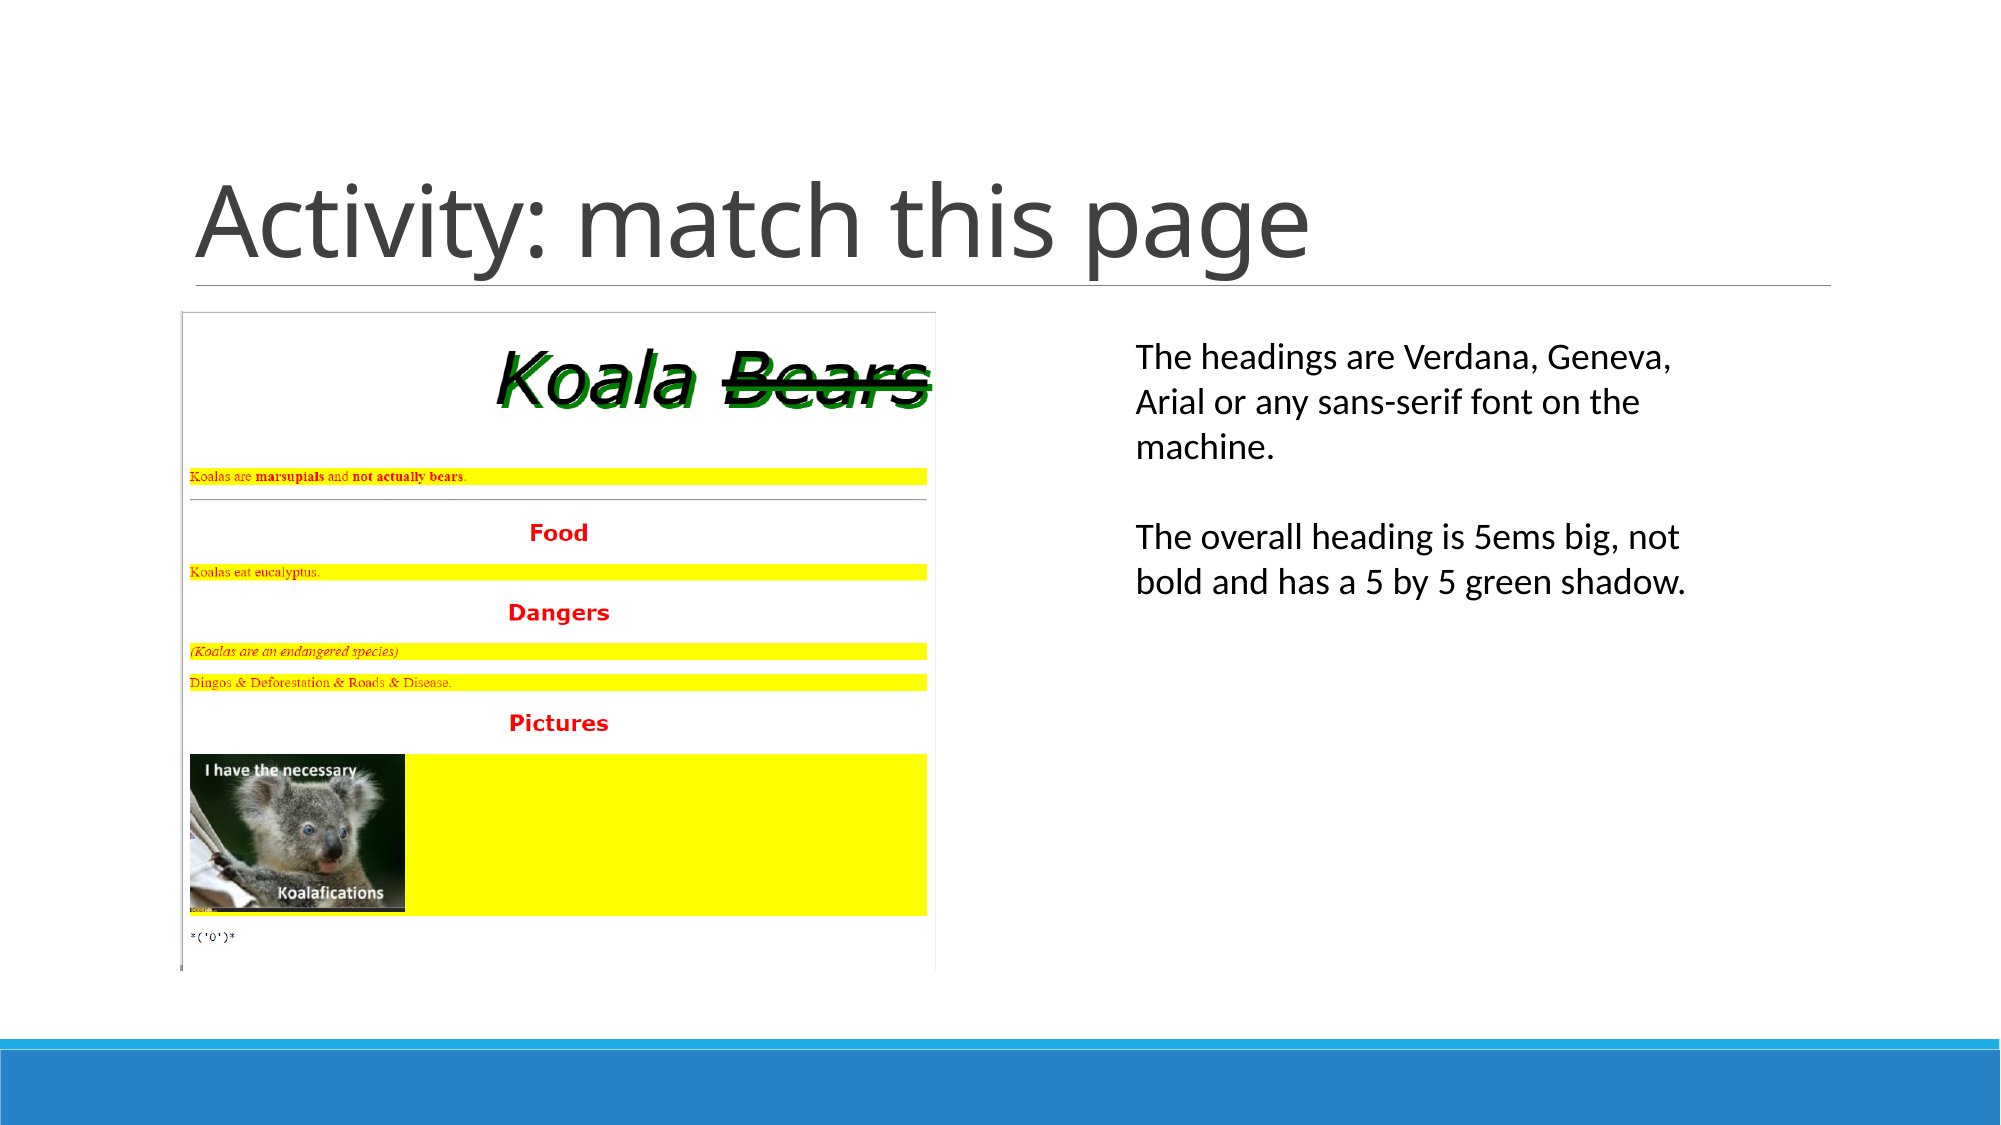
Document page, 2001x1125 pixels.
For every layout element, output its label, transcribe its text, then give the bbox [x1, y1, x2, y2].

text_box The headings are Verdana, Geneva, Arial or any sans-serif font on the machine. The overall heading is 5ems big, not bold and has a 5 by 5 green shadow. [1120, 324, 1751, 700]
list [179, 310, 936, 972]
title Activity: match this page [180, 47, 1830, 285]
